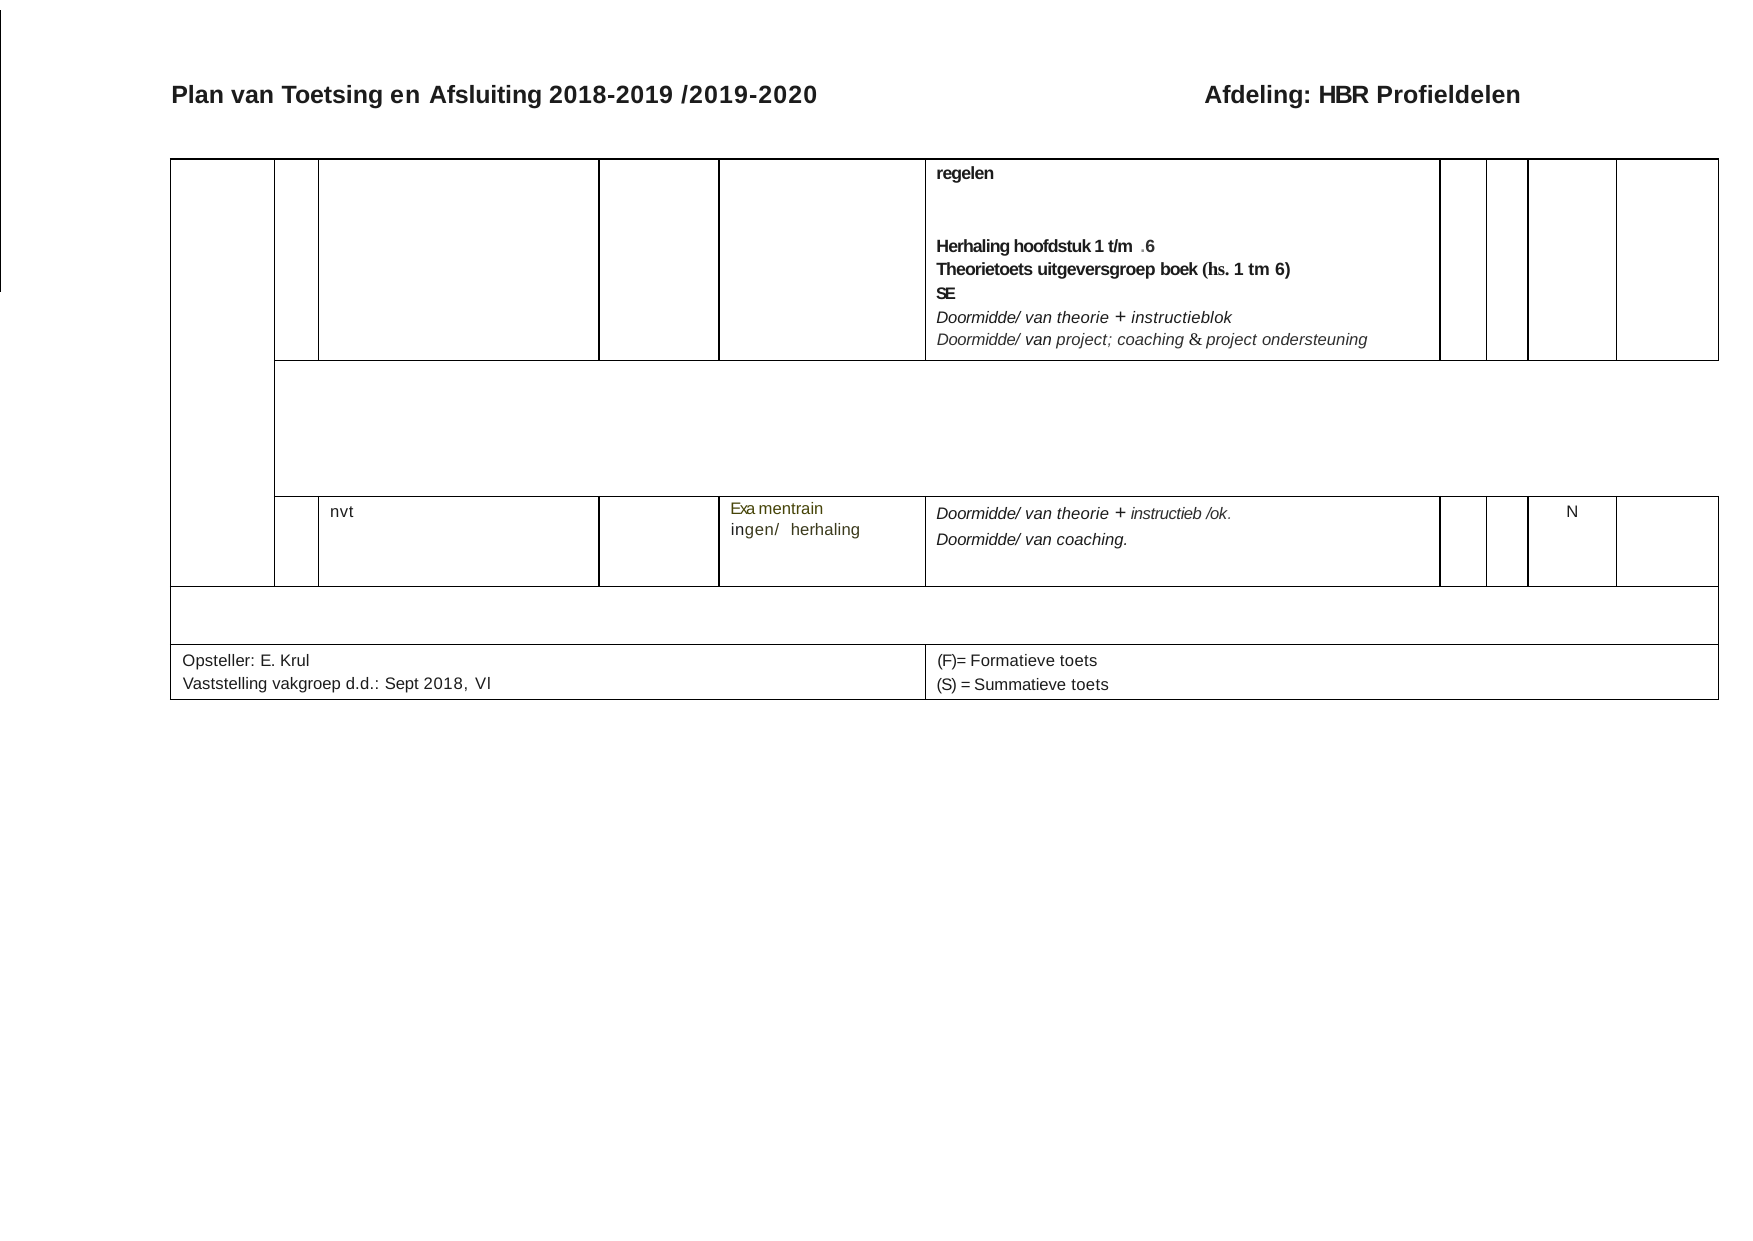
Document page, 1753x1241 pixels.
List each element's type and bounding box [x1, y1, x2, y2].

table_cell [1529, 497, 1616, 586]
table_cell [1617, 497, 1718, 586]
table_header [1487, 160, 1527, 360]
table_cell [926, 645, 1718, 699]
table_header [926, 160, 1439, 360]
table_header [1617, 160, 1718, 360]
table_cell [1441, 497, 1486, 586]
table_header [600, 160, 718, 360]
text_box [169, 76, 826, 108]
table_cell [275, 361, 1719, 496]
table_header [720, 160, 925, 360]
table_cell [926, 497, 1439, 586]
table_header [171, 160, 274, 586]
table_header [1441, 160, 1486, 360]
text_box [1202, 76, 1526, 108]
table_header [319, 160, 598, 360]
table_cell [171, 587, 1718, 644]
table_header [275, 160, 318, 360]
table_cell [275, 497, 318, 586]
table_cell [319, 497, 598, 586]
table_cell [1487, 497, 1527, 586]
table_cell [600, 497, 718, 586]
table_cell [720, 497, 925, 586]
table_header [1529, 160, 1616, 360]
table_cell [171, 645, 925, 699]
